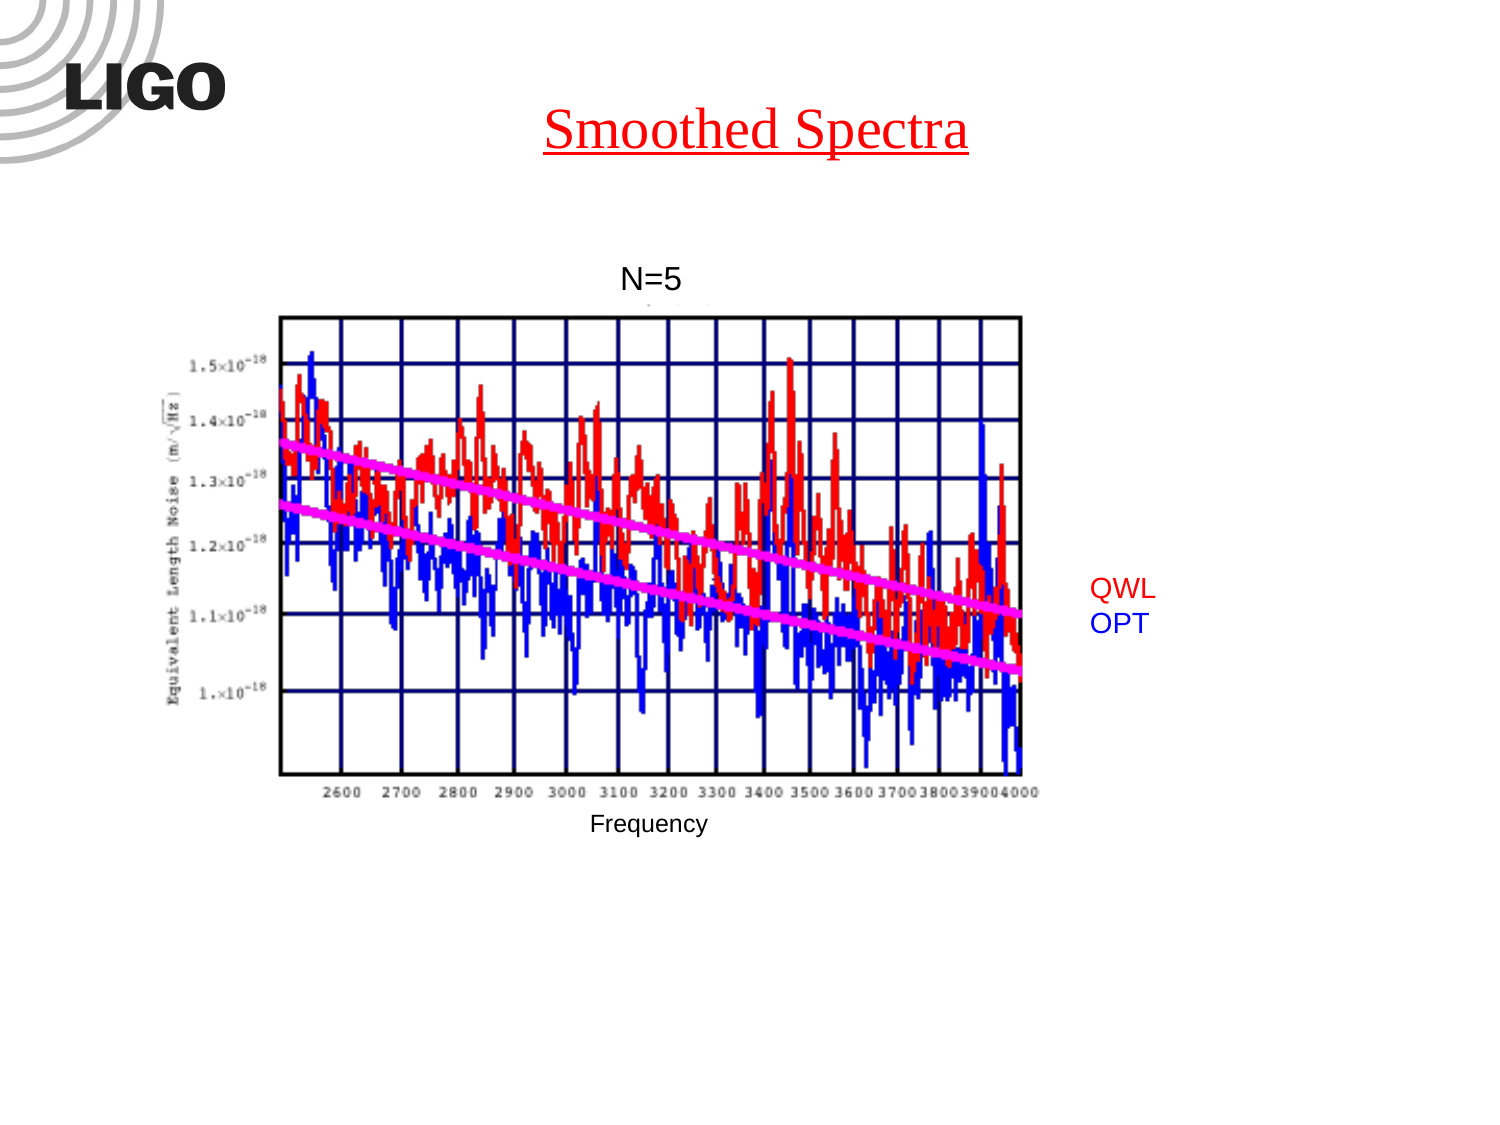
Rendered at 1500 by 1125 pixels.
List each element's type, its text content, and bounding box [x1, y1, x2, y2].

picture [0, 0, 225, 164]
title Smoothed Spectra [224, 74, 1288, 176]
picture [149, 287, 1049, 826]
text_box QWL OPT [1074, 562, 1175, 648]
text_box N=5 [549, 249, 775, 285]
text_box Frequency [574, 834, 738, 845]
